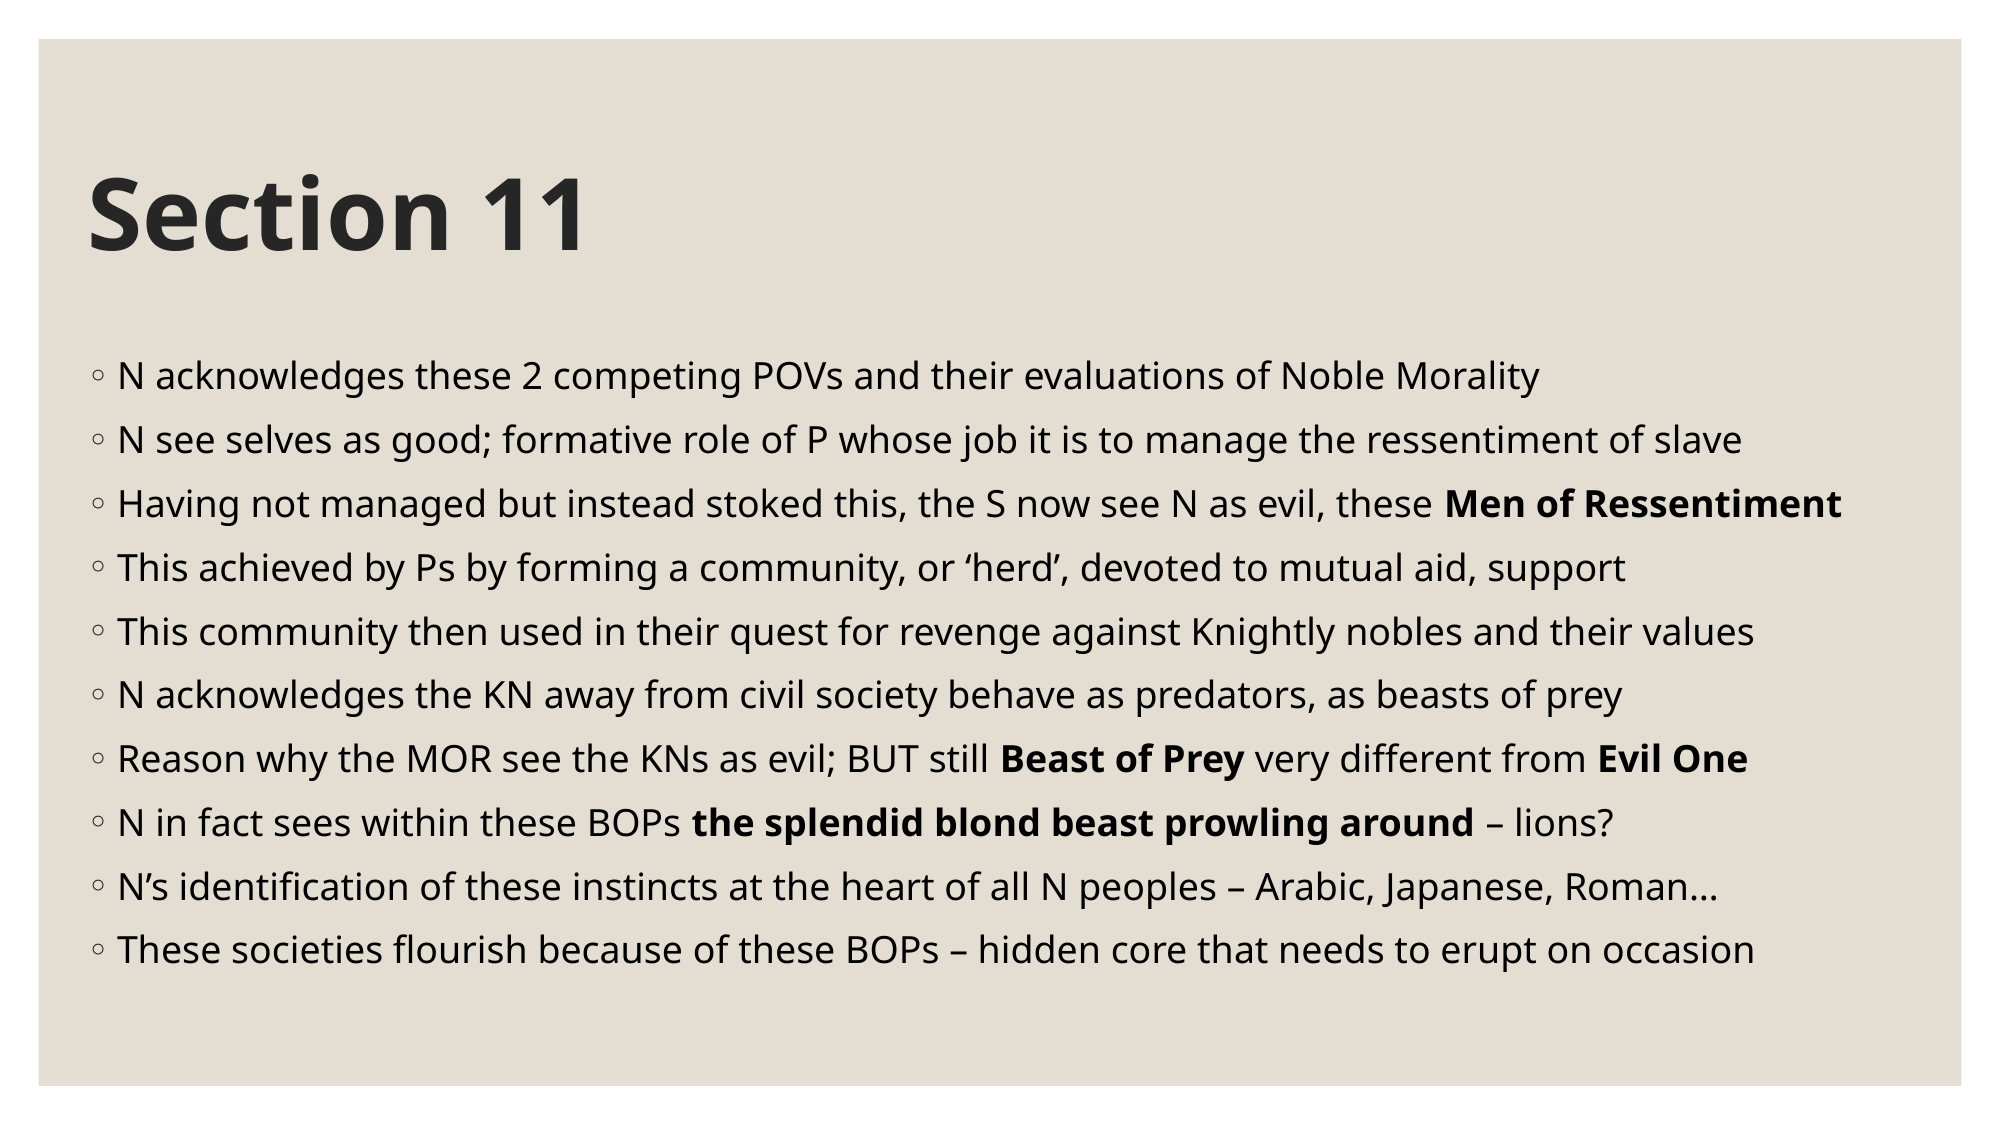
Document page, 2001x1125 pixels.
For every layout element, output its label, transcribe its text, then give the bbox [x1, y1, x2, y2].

list N acknowledges these 2 competing POVs and their evaluations of Noble Morality N see selves as good; formative role of P whose job it is to manage the ressentiment of slave Having not managed but instead stoked this, the S now see N as evil, these Men of Ressentiment This achieved by Ps by forming a community, or ‘herd’, devoted to mutual aid, support This community then used in their quest for revenge against Knightly nobles and their values N acknowledges the KN away from civil society behave as predators, as beasts of prey Reason why the MOR see the KNs as evil; BUT still Beast of Prey very different from Evil One N in fact sees within these BOPs the splendid blond beast prowling around – lions? N’s identification of these instincts at the heart of all N peoples – Arabic, Japanese, Roman… These societies flourish because of these BOPs – hidden core that needs to erupt on occasion [72, 345, 1929, 1052]
title Section 11 [72, 105, 1825, 331]
